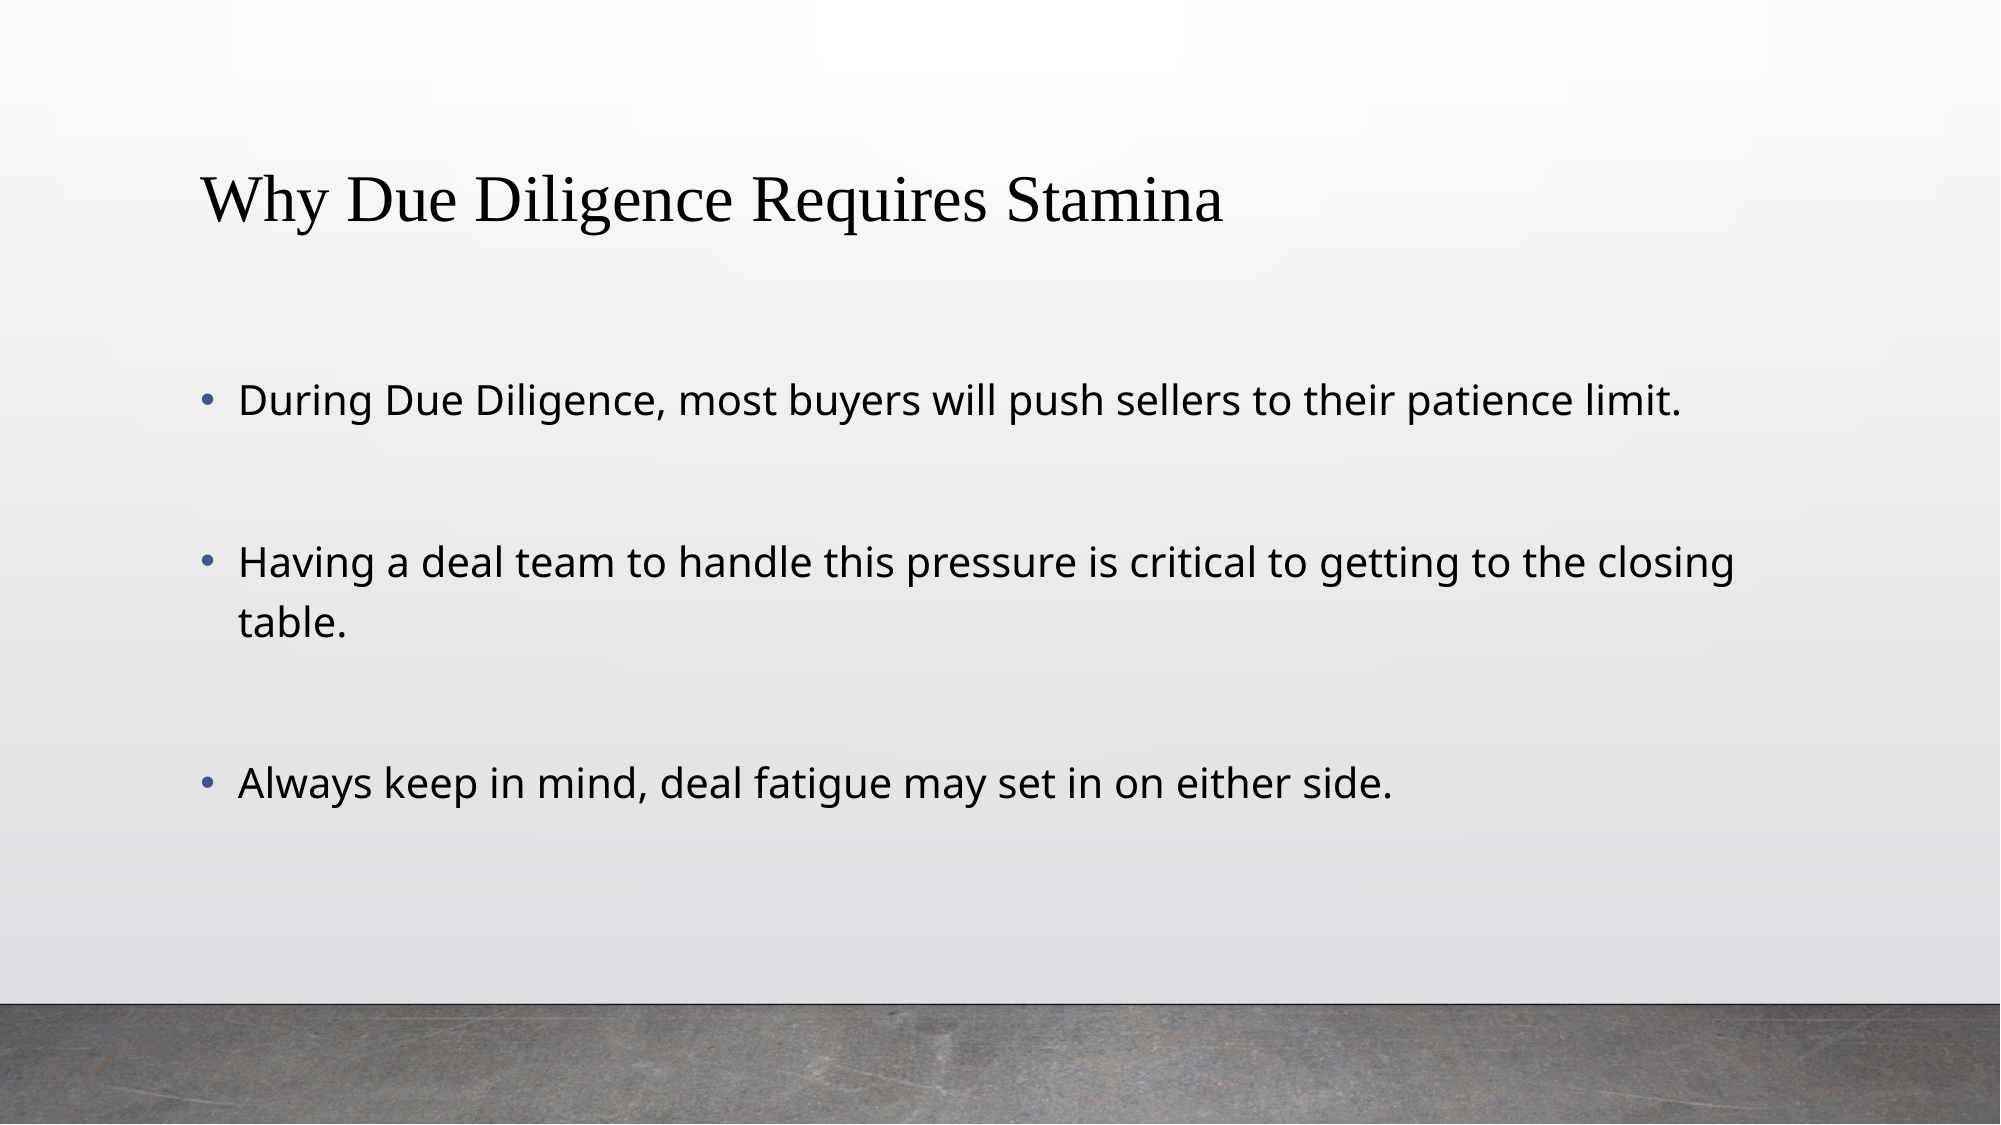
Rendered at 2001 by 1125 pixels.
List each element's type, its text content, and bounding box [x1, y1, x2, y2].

list During Due Diligence, most buyers will push sellers to their patience limit. Having a deal team to handle this pressure is critical to getting to the closing table. Always keep in mind, deal fatigue may set in on either side. [185, 356, 1761, 897]
picture [0, 1004, 2000, 1124]
title Why Due Diligence Requires Stamina [185, 156, 1761, 329]
